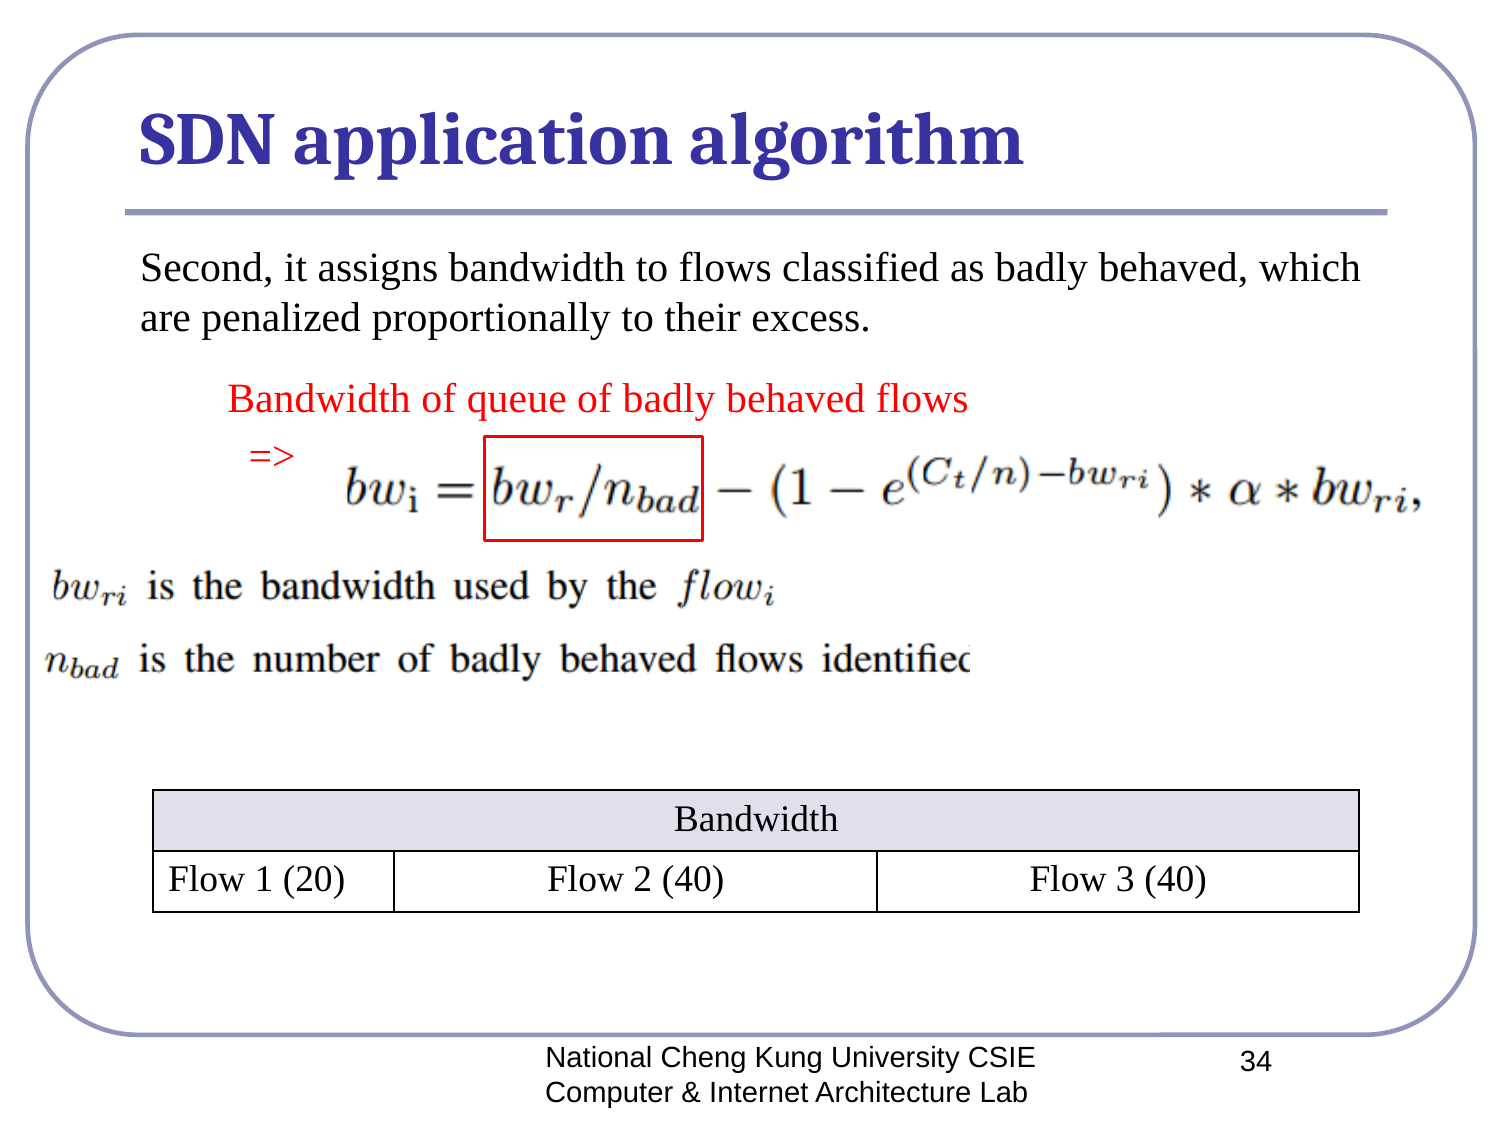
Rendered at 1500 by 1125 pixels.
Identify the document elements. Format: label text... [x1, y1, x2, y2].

table_cell Flow 3 (40) [878, 852, 1358, 911]
text_box Bandwidth of queue of badly behaved flows => [210, 361, 1041, 566]
table_cell Flow 1 (20) [154, 852, 393, 911]
list Second, it assigns bandwidth to flows classified as badly behaved, which are penalized proportionally to their excess. [125, 552, 1388, 975]
table_header Bandwidth [154, 791, 1358, 850]
title SDN application algorithm [125, 90, 1388, 188]
footer National Cheng Kung University CSIE Computer & Internet Architecture Lab [466, 1030, 1117, 1107]
slide_number 34 [1124, 1034, 1388, 1111]
picture [44, 557, 779, 612]
picture [42, 635, 970, 684]
table_cell Flow 2 (40) [395, 852, 876, 911]
list Second, it assigns bandwidth to flows classified as badly behaved, which are penalized proportionally to their excess. [125, 231, 1388, 556]
picture [330, 438, 1443, 545]
